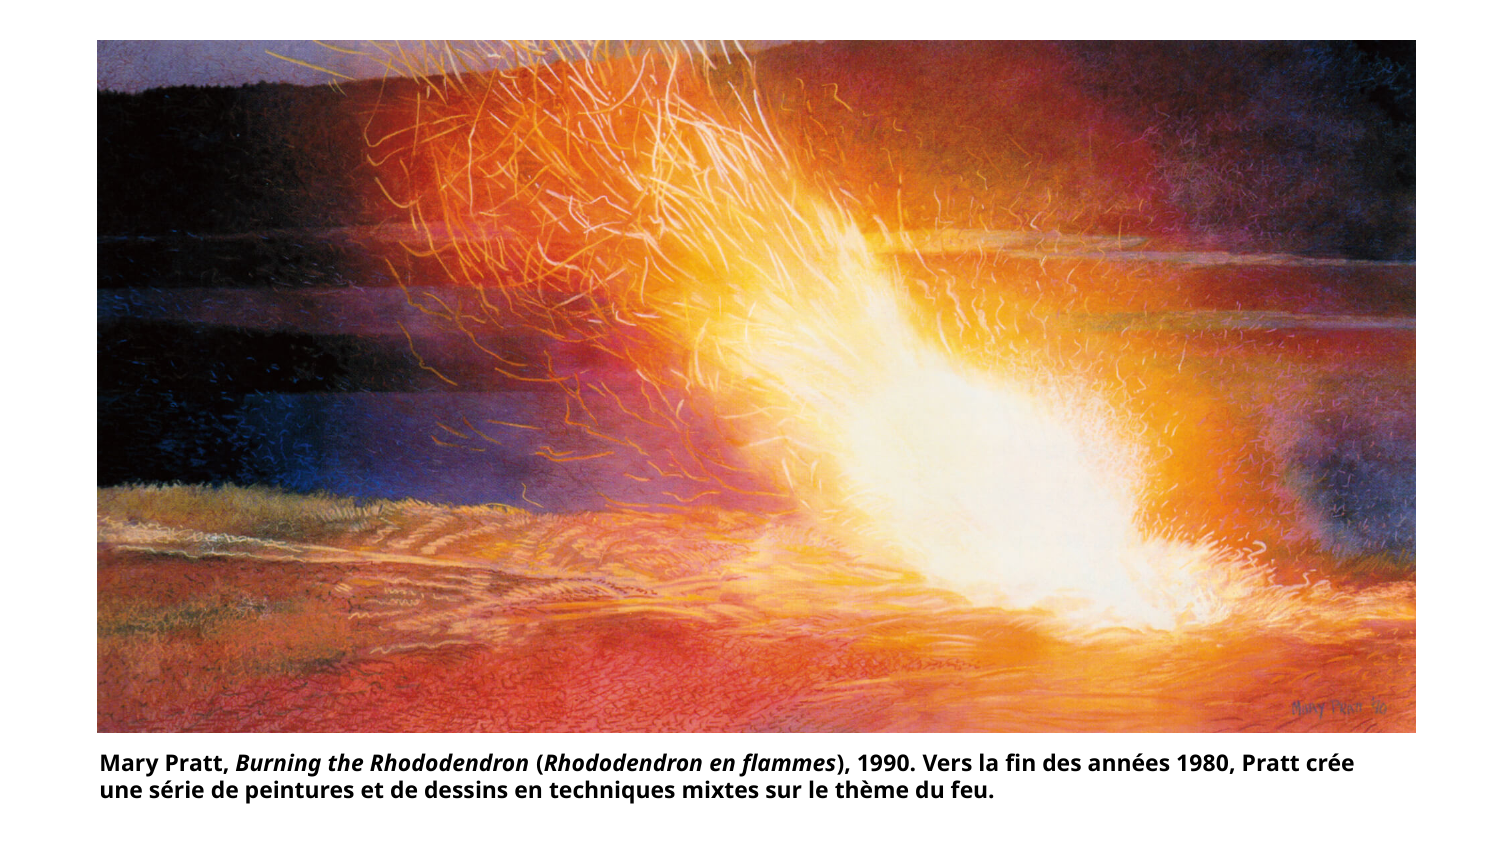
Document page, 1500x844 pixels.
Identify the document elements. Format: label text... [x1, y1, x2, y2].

text_box Mary Pratt, Burning the Rhododendron (Rhododendron en flammes), 1990. Vers la fin des années 1980, Pratt crée une série de peintures et de dessins en techniques mixtes sur le thème du feu. [84, 733, 1416, 819]
picture [96, 40, 1416, 734]
